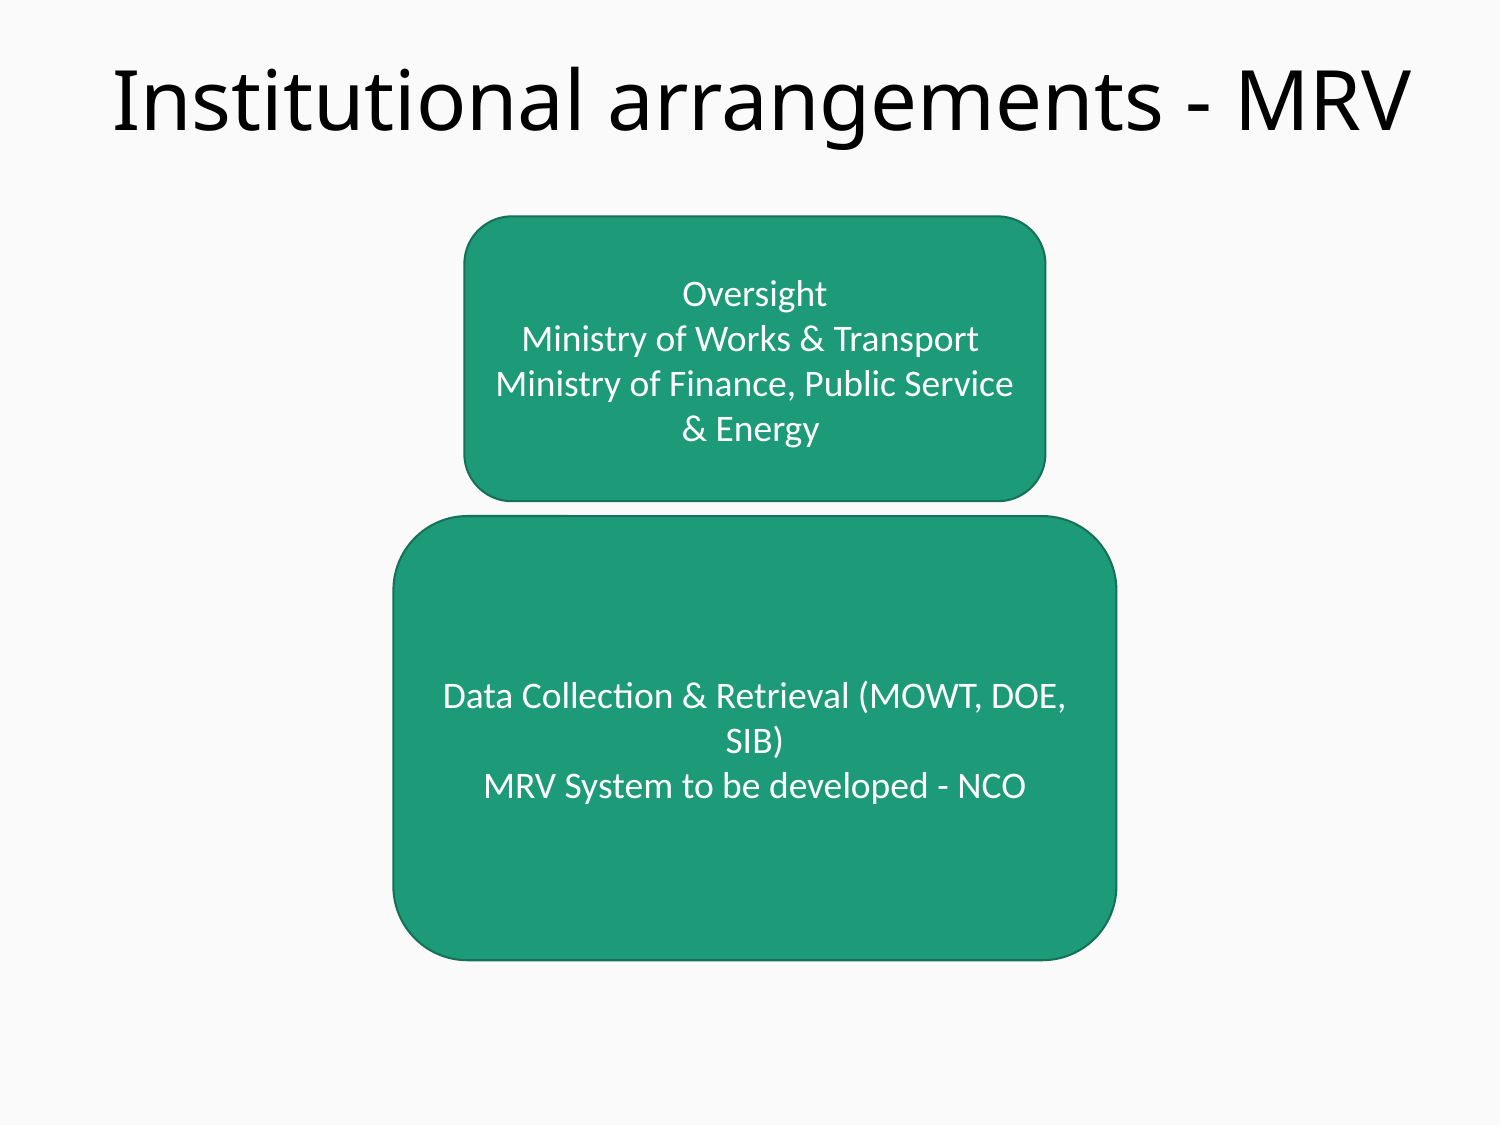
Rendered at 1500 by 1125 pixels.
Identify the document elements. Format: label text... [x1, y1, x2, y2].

text_box Oversight Ministry of Works & Transport Ministry of Finance, Public Service & Energy [463, 215, 1047, 503]
title Institutional arrangements - MRV [24, 15, 1500, 192]
text_box Data Collection & Retrieval (MOWT, DOE, SIB) MRV System to be developed - NCO [392, 514, 1118, 962]
